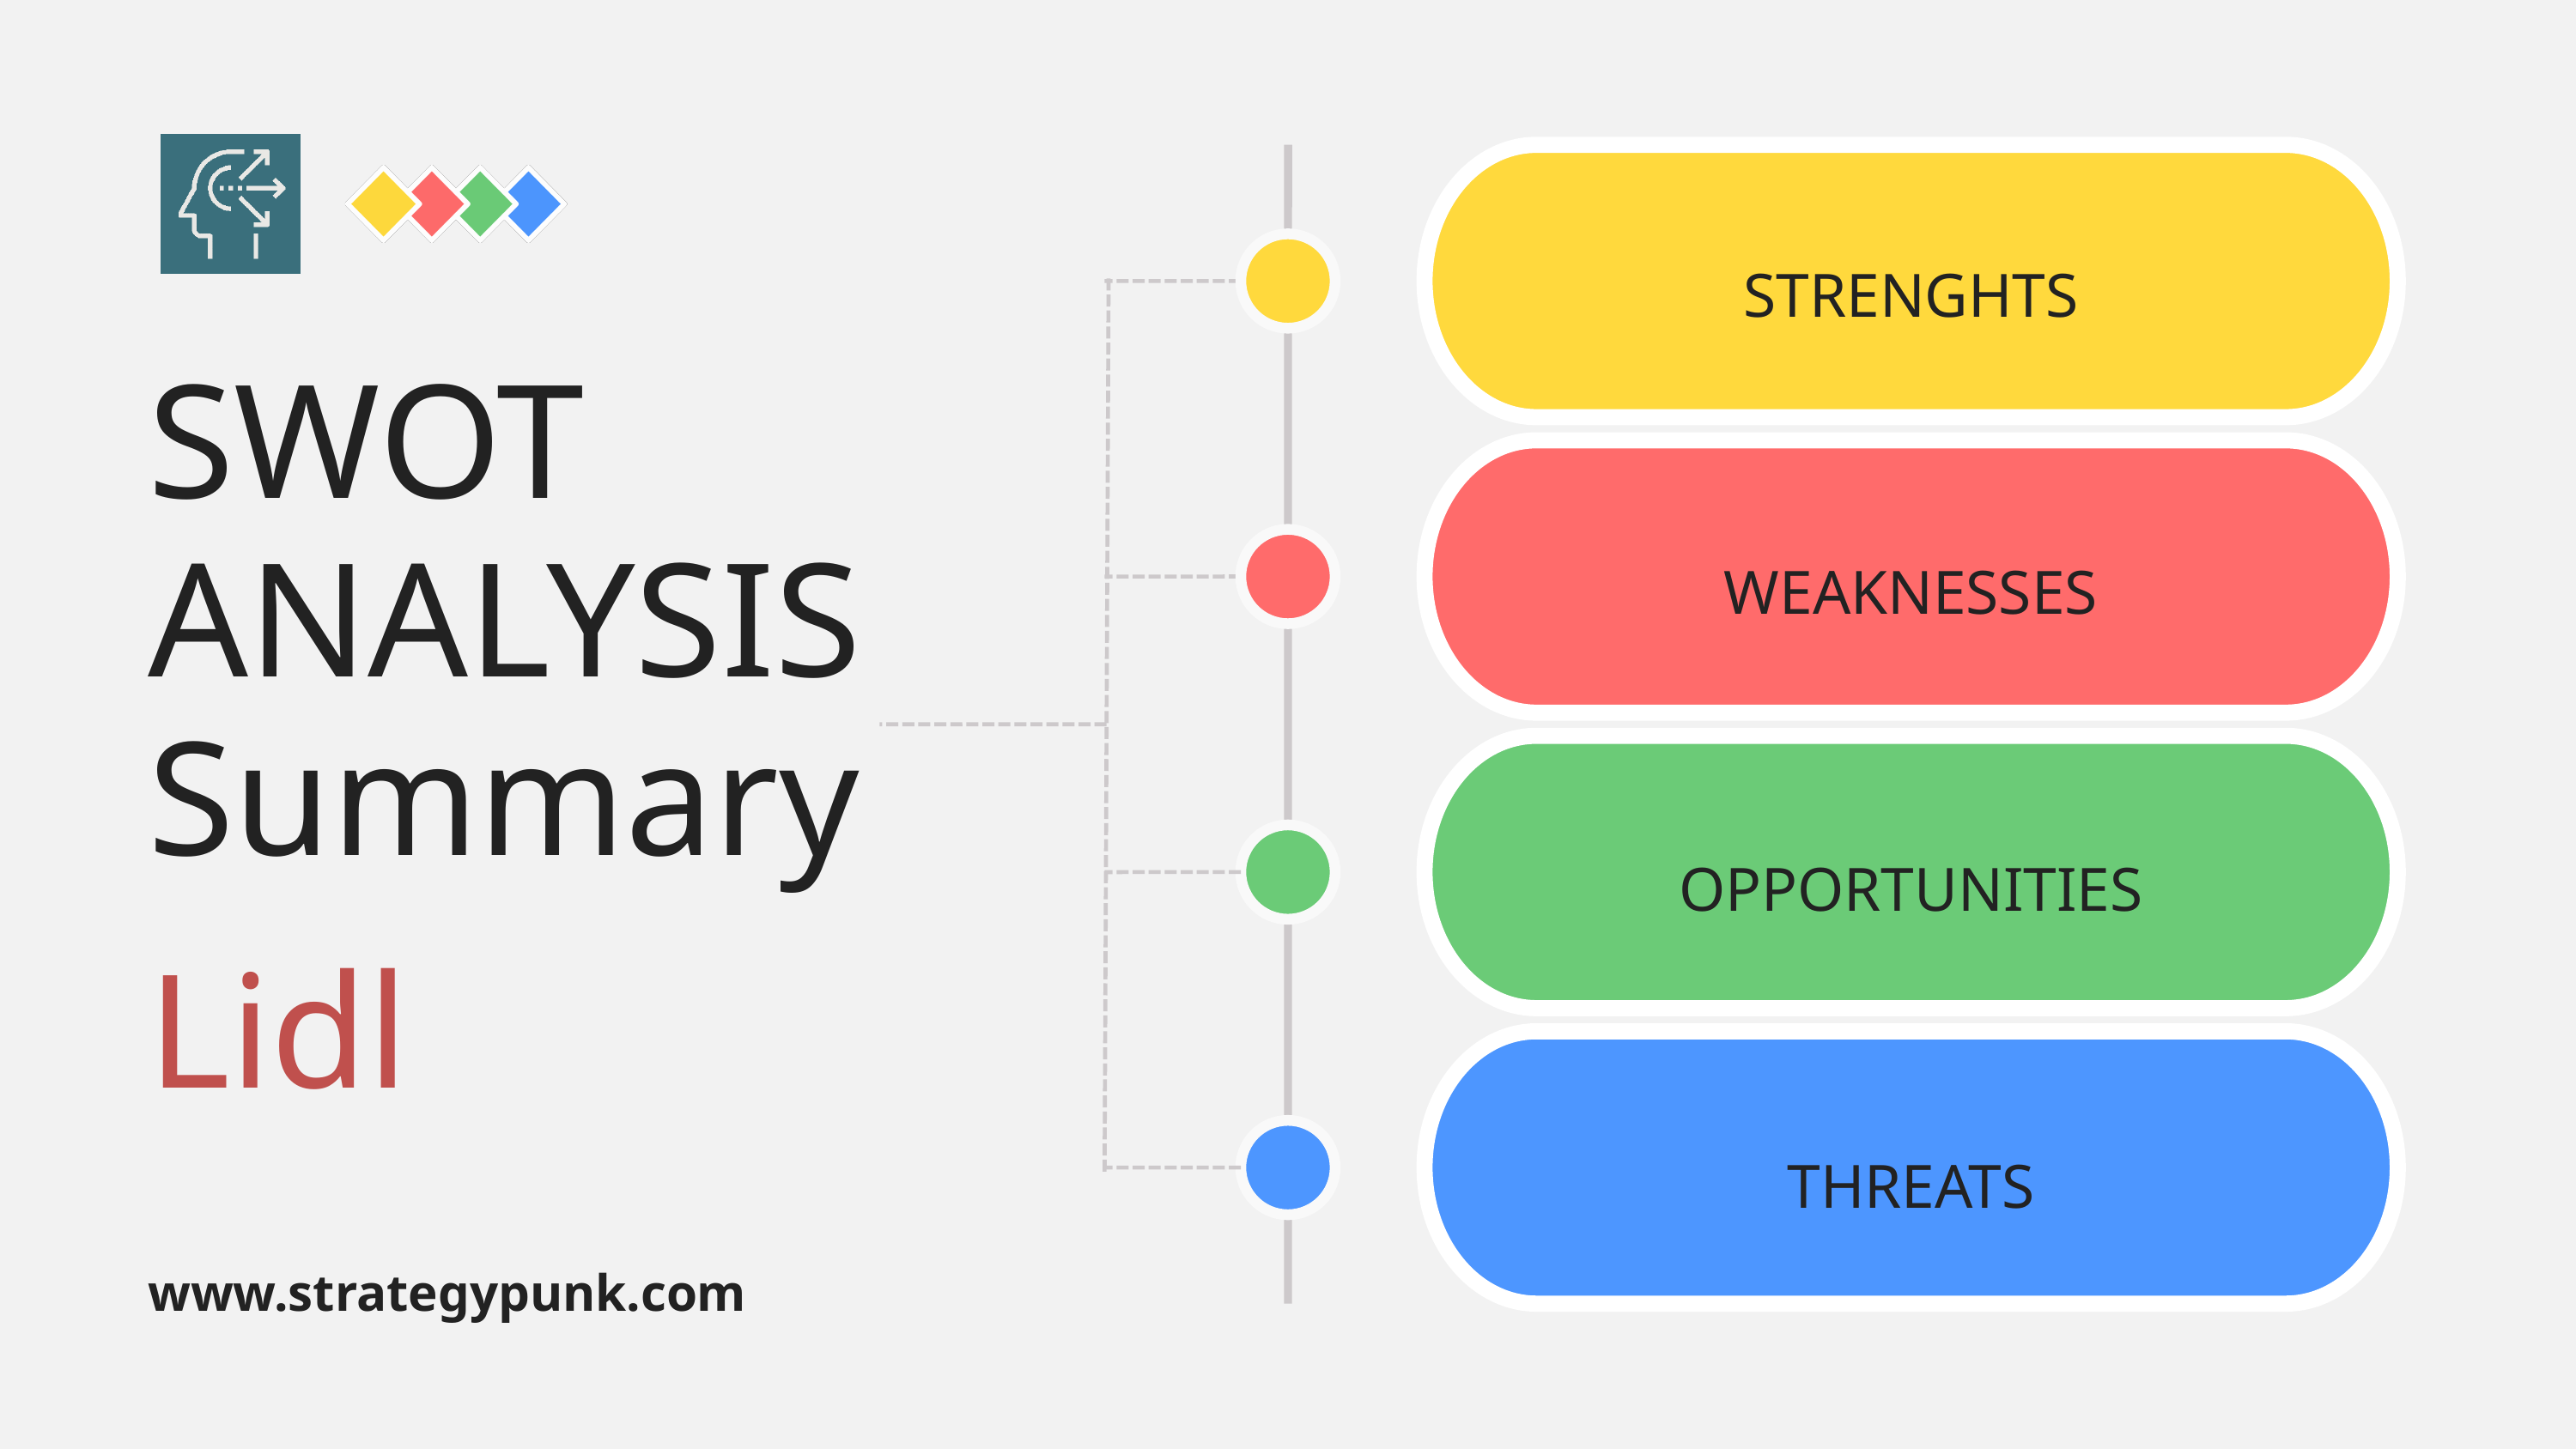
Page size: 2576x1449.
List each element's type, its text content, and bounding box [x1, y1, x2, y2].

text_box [1424, 440, 2398, 713]
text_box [1240, 233, 1336, 329]
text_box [1424, 1031, 2398, 1304]
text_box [1424, 144, 2398, 418]
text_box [1424, 735, 2398, 1009]
text_box SWOT ANALYSIS Summary Lidl [148, 350, 1066, 1120]
picture [161, 133, 301, 274]
text_box [344, 165, 568, 243]
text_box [1240, 824, 1336, 920]
text_box www.strategypunk.com [148, 1278, 926, 1322]
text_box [1240, 529, 1336, 624]
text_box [1240, 1119, 1336, 1216]
